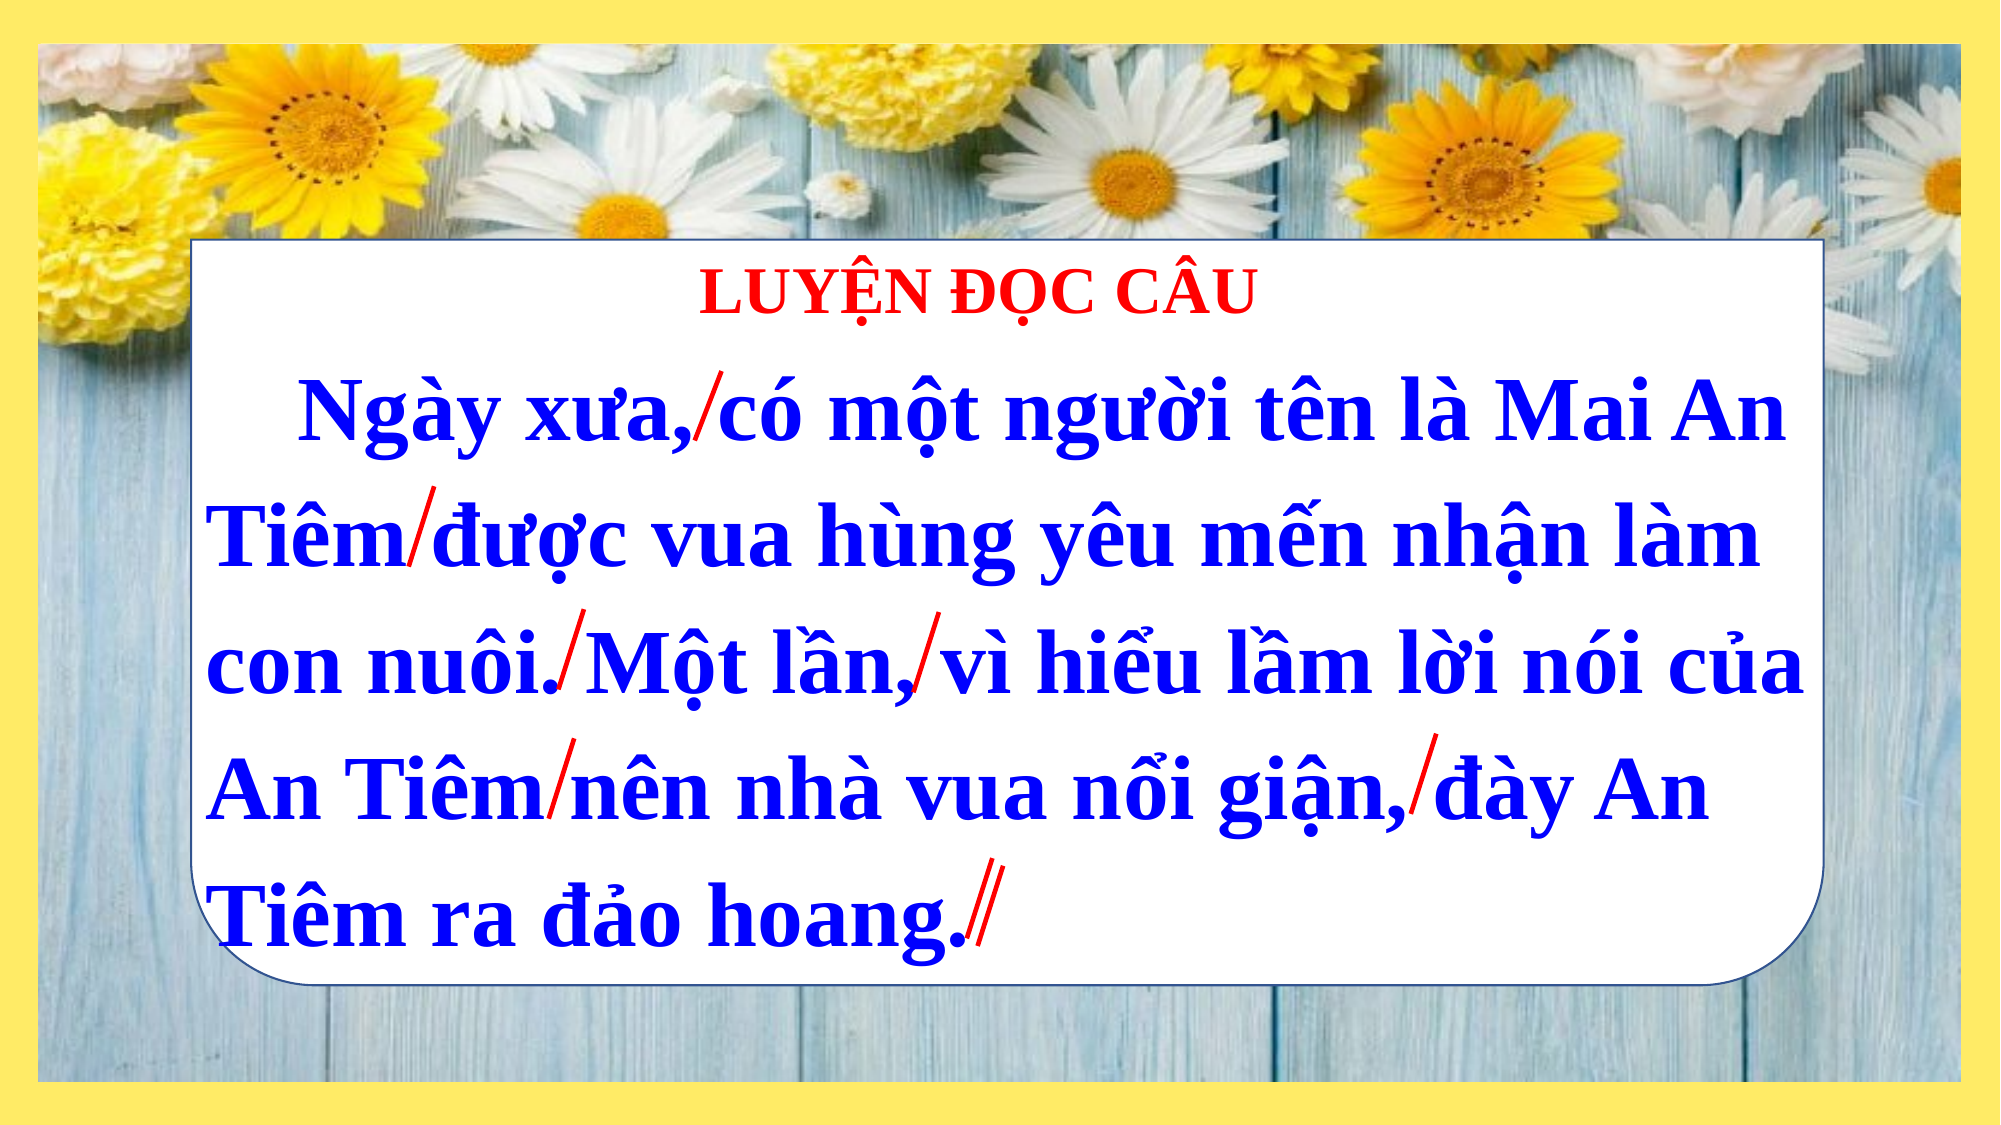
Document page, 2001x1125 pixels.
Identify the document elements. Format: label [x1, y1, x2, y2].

text_box [694, 370, 722, 441]
text_box [913, 612, 939, 693]
picture [38, 44, 1961, 1082]
text_box [1410, 733, 1437, 814]
text_box [558, 609, 584, 690]
text_box [408, 486, 435, 567]
text_box [548, 738, 575, 819]
text_box [977, 865, 1004, 947]
text_box [966, 858, 993, 939]
